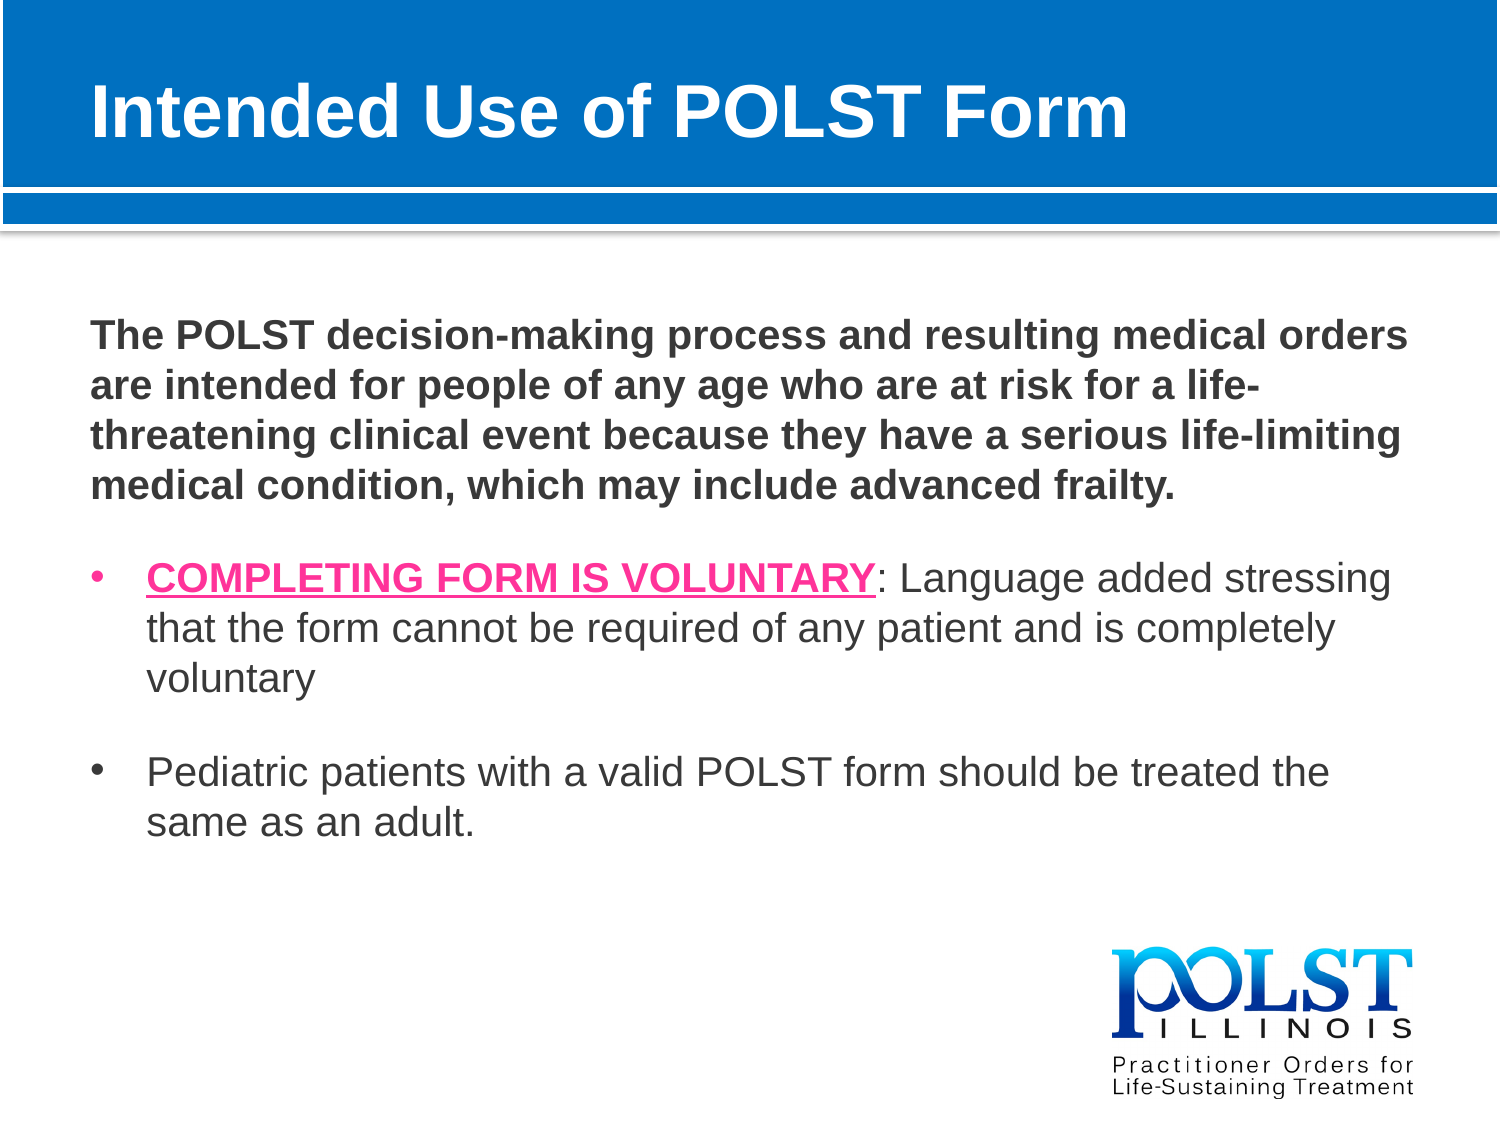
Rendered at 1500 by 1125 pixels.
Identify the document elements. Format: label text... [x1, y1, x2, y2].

list The POLST decision-making process and resulting medical orders are intended for people of any age who are at risk for a life-threatening clinical event because they have a serious life-limiting medical condition, which may include advanced frailty. COMPLETING FORM IS VOLUNTARY: Language added stressing that the form cannot be required of any patient and is completely voluntary Pediatric patients with a valid POLST form should be treated the same as an adult. [75, 299, 1425, 1043]
title Intended Use of POLST Form [75, 13, 1425, 202]
picture [1112, 1043, 1413, 1099]
